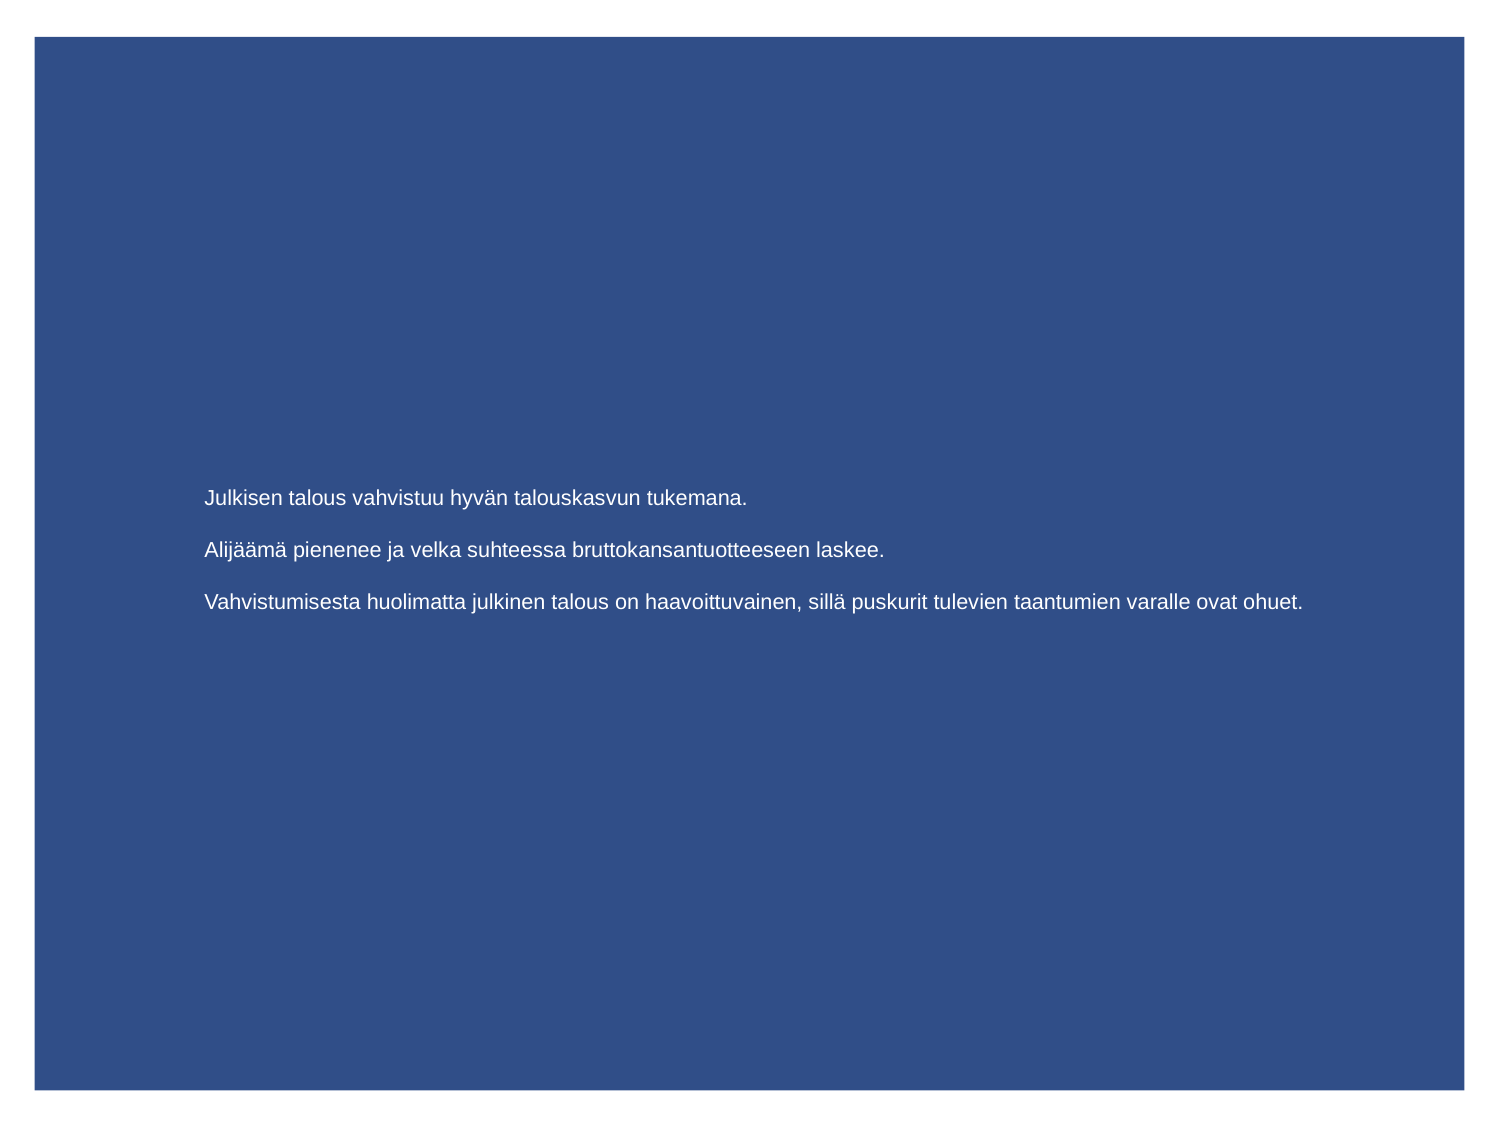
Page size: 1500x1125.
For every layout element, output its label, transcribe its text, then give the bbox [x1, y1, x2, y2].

title Julkisen talous vahvistuu hyvän talouskasvun tukemana. Alijäämä pienenee ja velka suhteessa bruttokansantuotteeseen laskee. Vahvistumisesta huolimatta julkinen talous on haavoittuvainen, sillä puskurit tulevien taantumien varalle ovat ohuet. [189, 416, 1325, 705]
